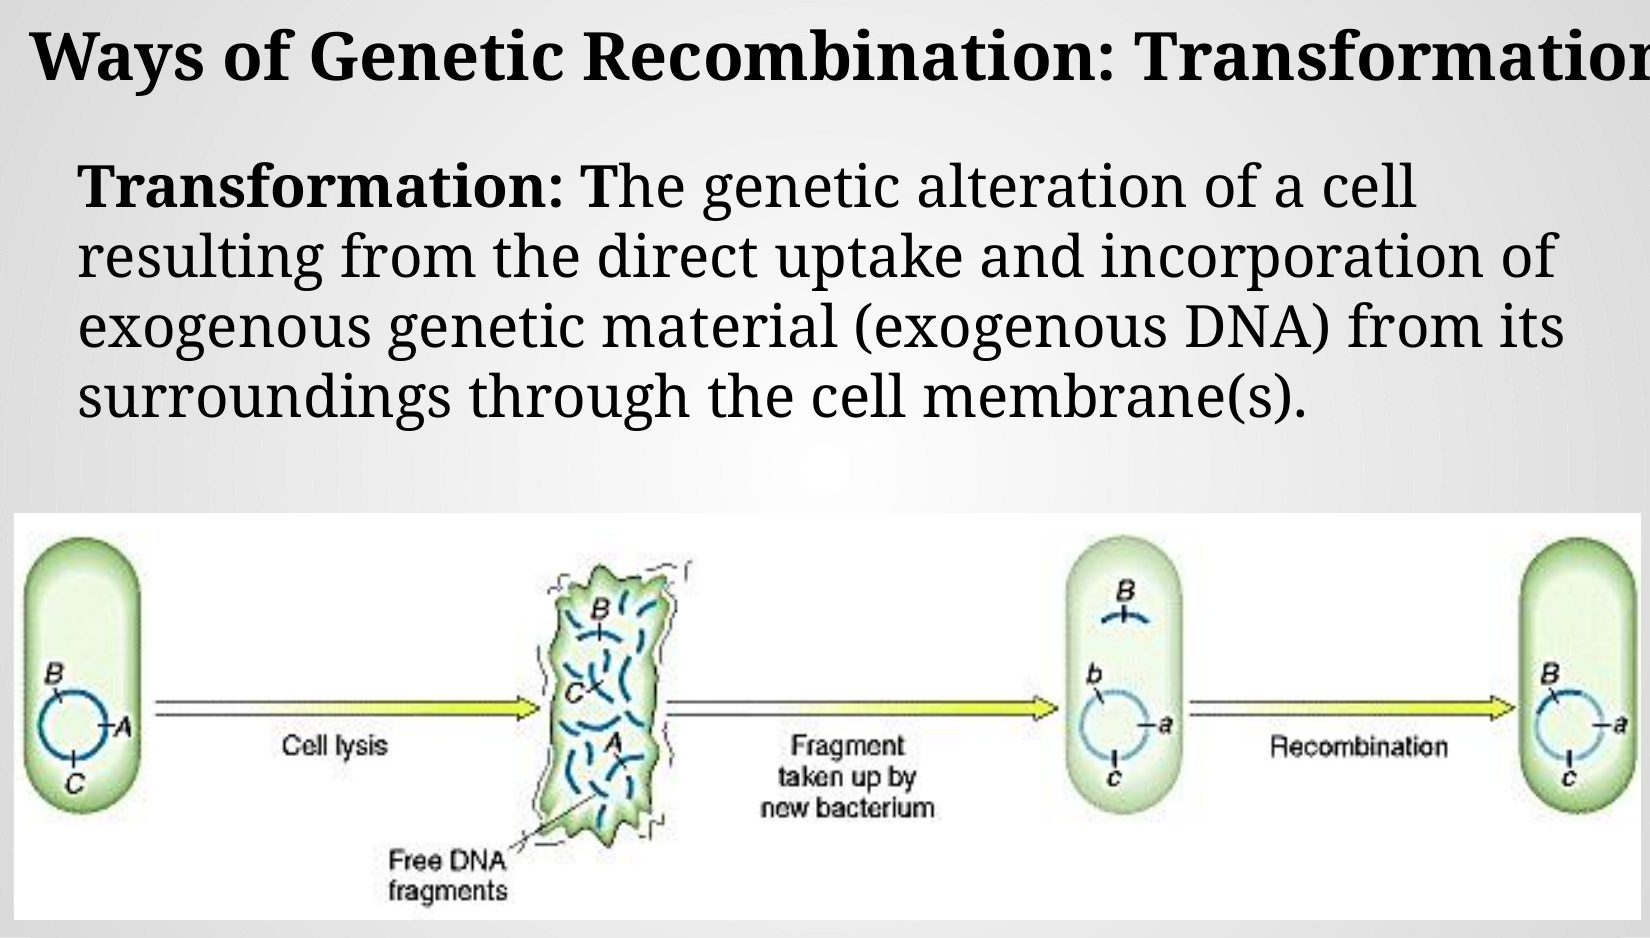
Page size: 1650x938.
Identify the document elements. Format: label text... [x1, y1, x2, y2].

text_box Ways of Genetic Recombination: Transformation [14, 6, 1650, 101]
picture [13, 513, 1650, 920]
text_box Transformation: The genetic alteration of a cell resulting from the direct uptake and incorporation of exogenous genetic material (exogenous DNA) from its surroundings through the cell membrane(s). [62, 141, 1600, 437]
